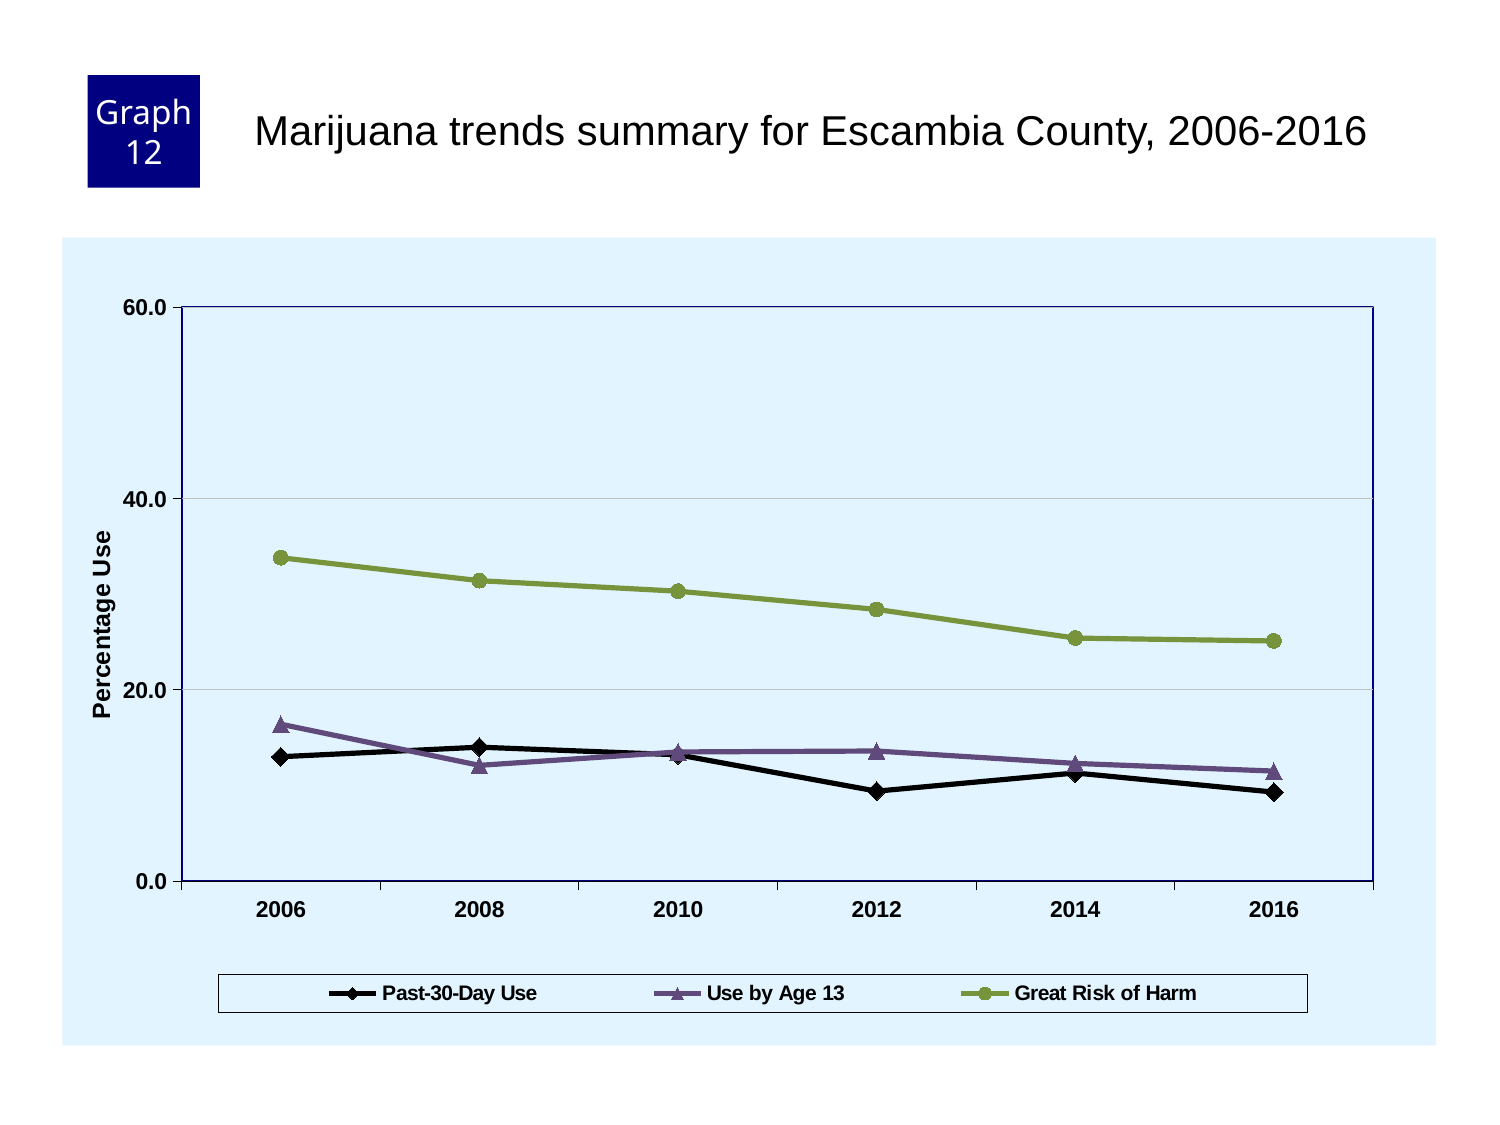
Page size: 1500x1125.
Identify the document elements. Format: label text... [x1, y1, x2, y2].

text_box Marijuana trends summary for Escambia County, 2006-2016 [249, 99, 1438, 225]
text_box Graph 12 [87, 75, 200, 188]
chart [62, 237, 1437, 1046]
